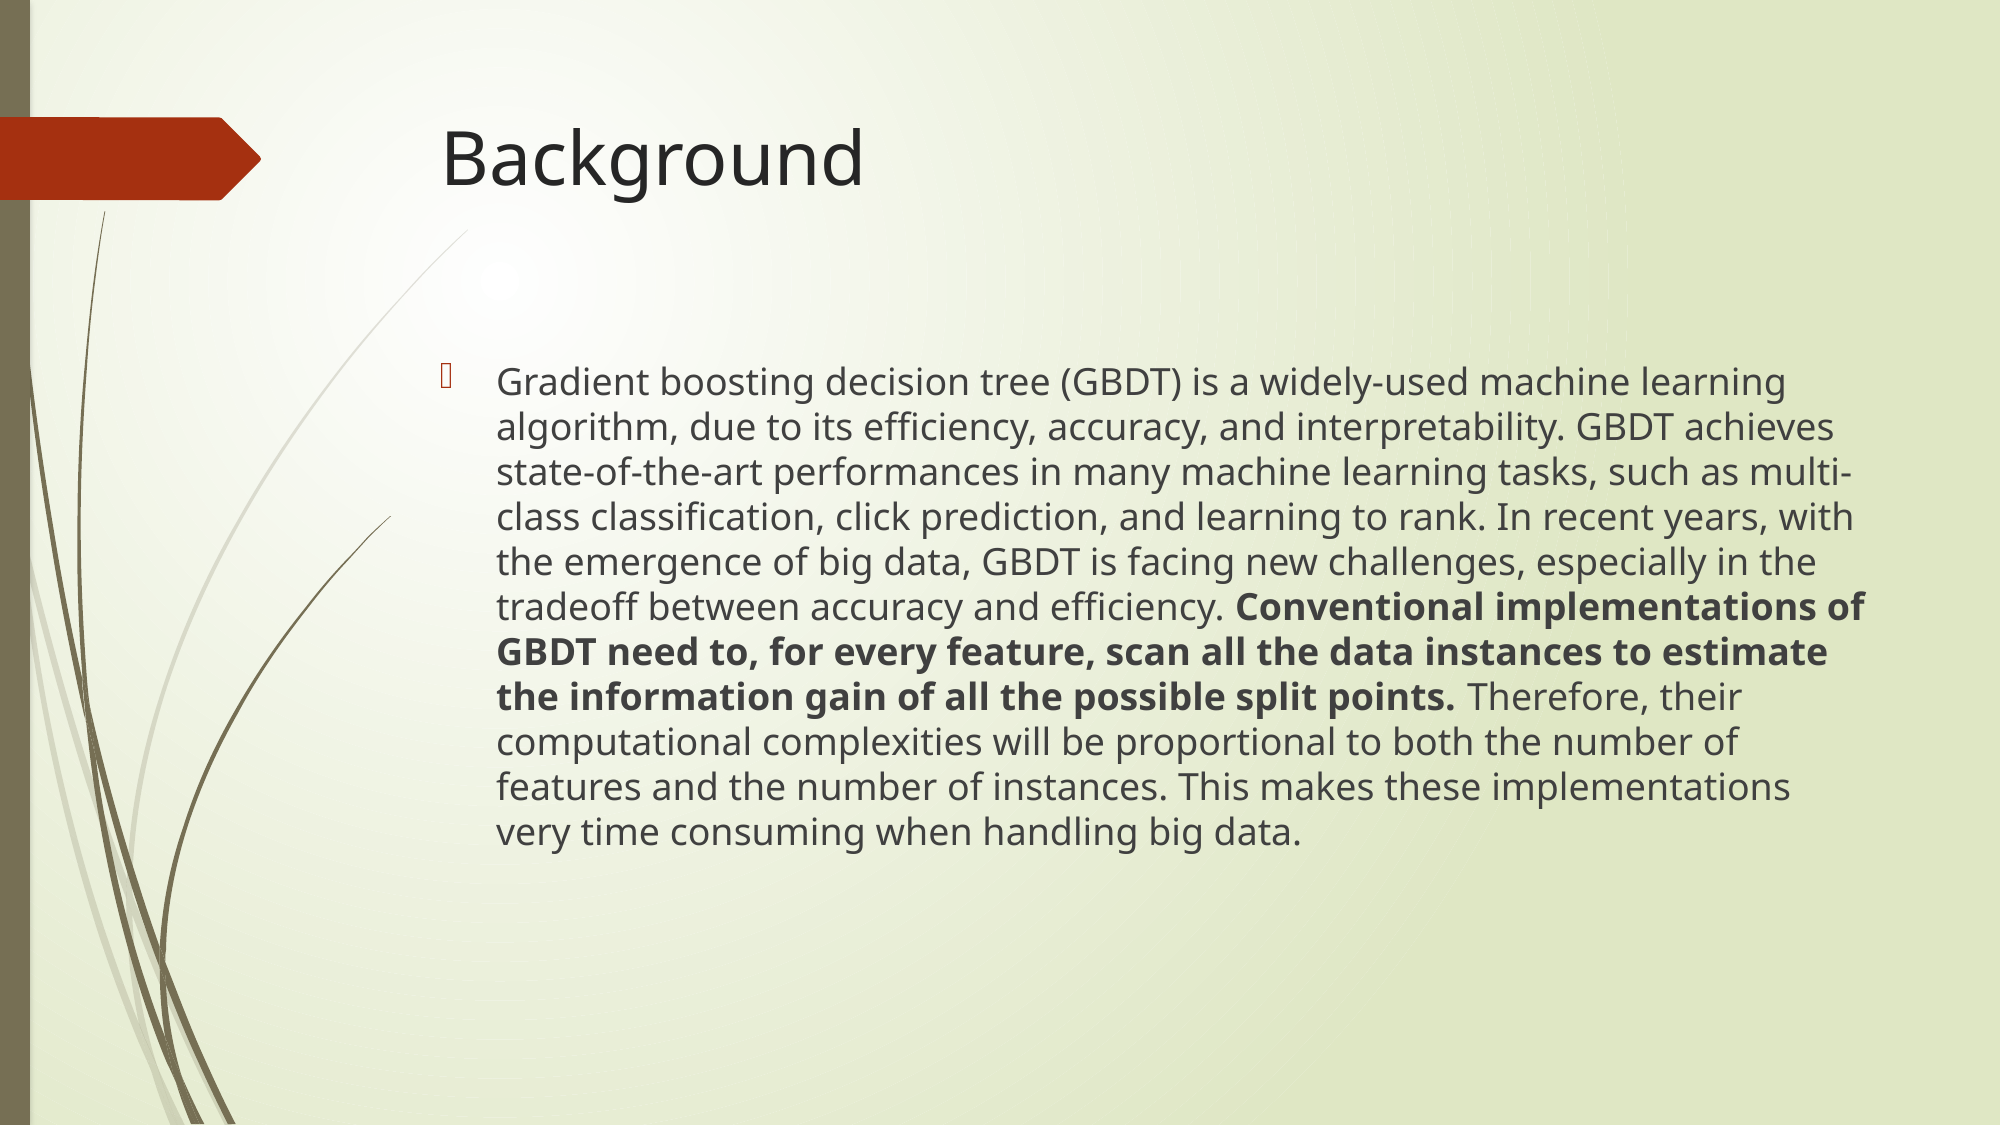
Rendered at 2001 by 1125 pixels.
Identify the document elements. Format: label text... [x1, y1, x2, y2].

list Gradient boosting decision tree (GBDT) is a widely-used machine learning algorithm, due to its efficiency, accuracy, and interpretability. GBDT achieves state-of-the-art performances in many machine learning tasks, such as multi-class classification, click prediction, and learning to rank. In recent years, with the emergence of big data, GBDT is facing new challenges, especially in the tradeoff between accuracy and efficiency. Conventional implementations of GBDT need to, for every feature, scan all the data instances to estimate the information gain of all the possible split points. Therefore, their computational complexities will be proportional to both the number of features and the number of instances. This makes these implementations very time consuming when handling big data. [424, 350, 1888, 970]
title Background [425, 102, 1888, 313]
